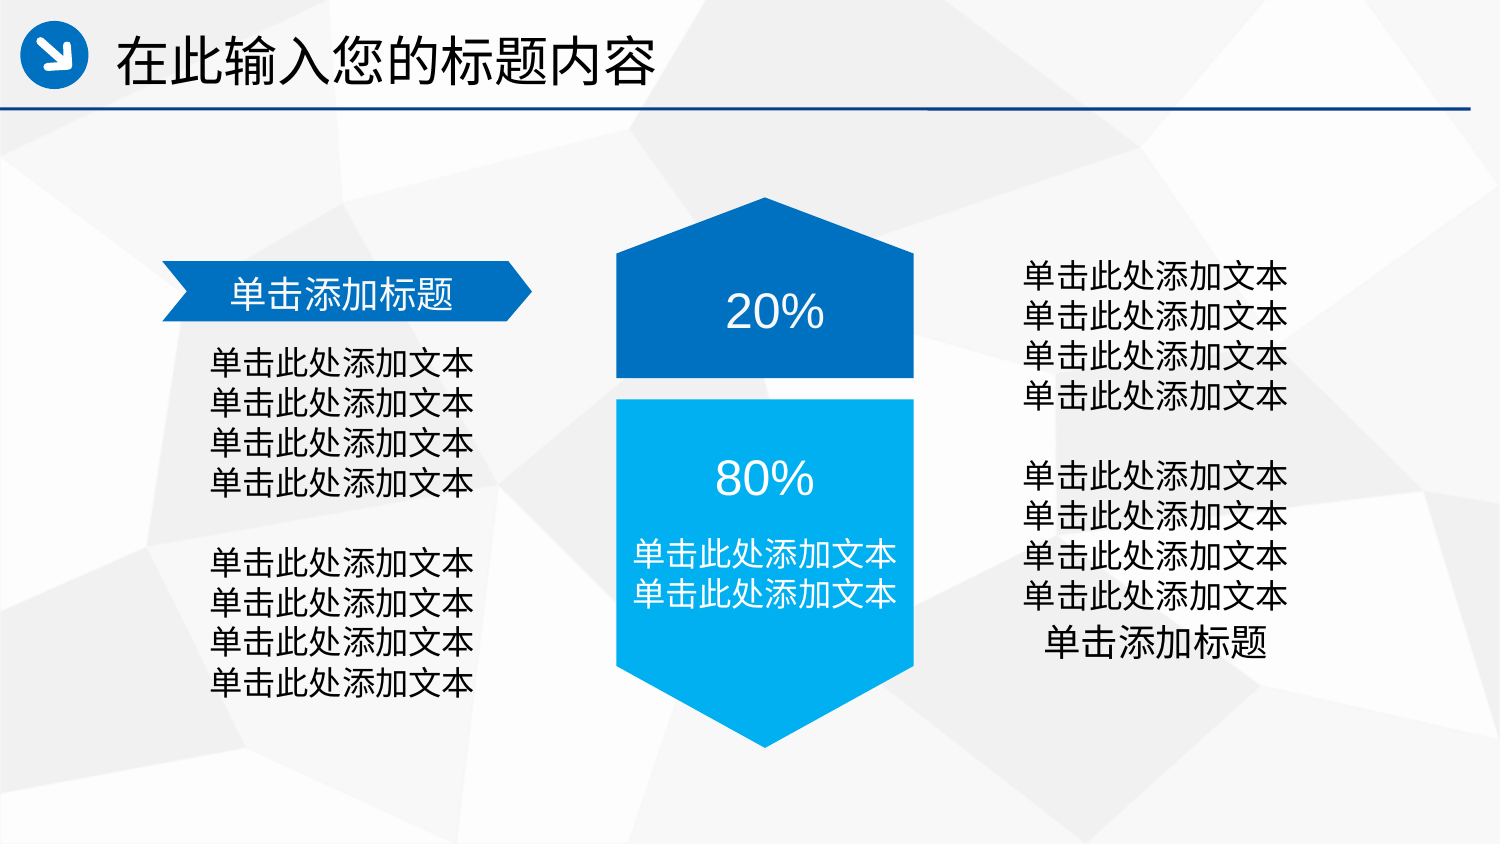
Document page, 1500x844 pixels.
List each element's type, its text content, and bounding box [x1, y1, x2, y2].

text_box 在此输入您的标题内容 [100, 19, 714, 100]
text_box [161, 260, 533, 325]
text_box 单击添加标题 [982, 611, 1329, 672]
text_box 单击此处添加文本 单击此处添加文本 单击此处添加文本 单击此处添加文本 单击此处添加文本 单击此处添加文本 单击此处添加文本 单击此处添加文本 [157, 334, 528, 709]
text_box 单击此处添加文本 单击此处添加文本 单击此处添加文本 单击此处添加文本 单击此处添加文本 单击此处添加文本 单击此处添加文本 单击此处添加文本 [971, 248, 1341, 623]
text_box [616, 399, 914, 749]
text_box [616, 197, 914, 379]
picture [0, 0, 1500, 844]
